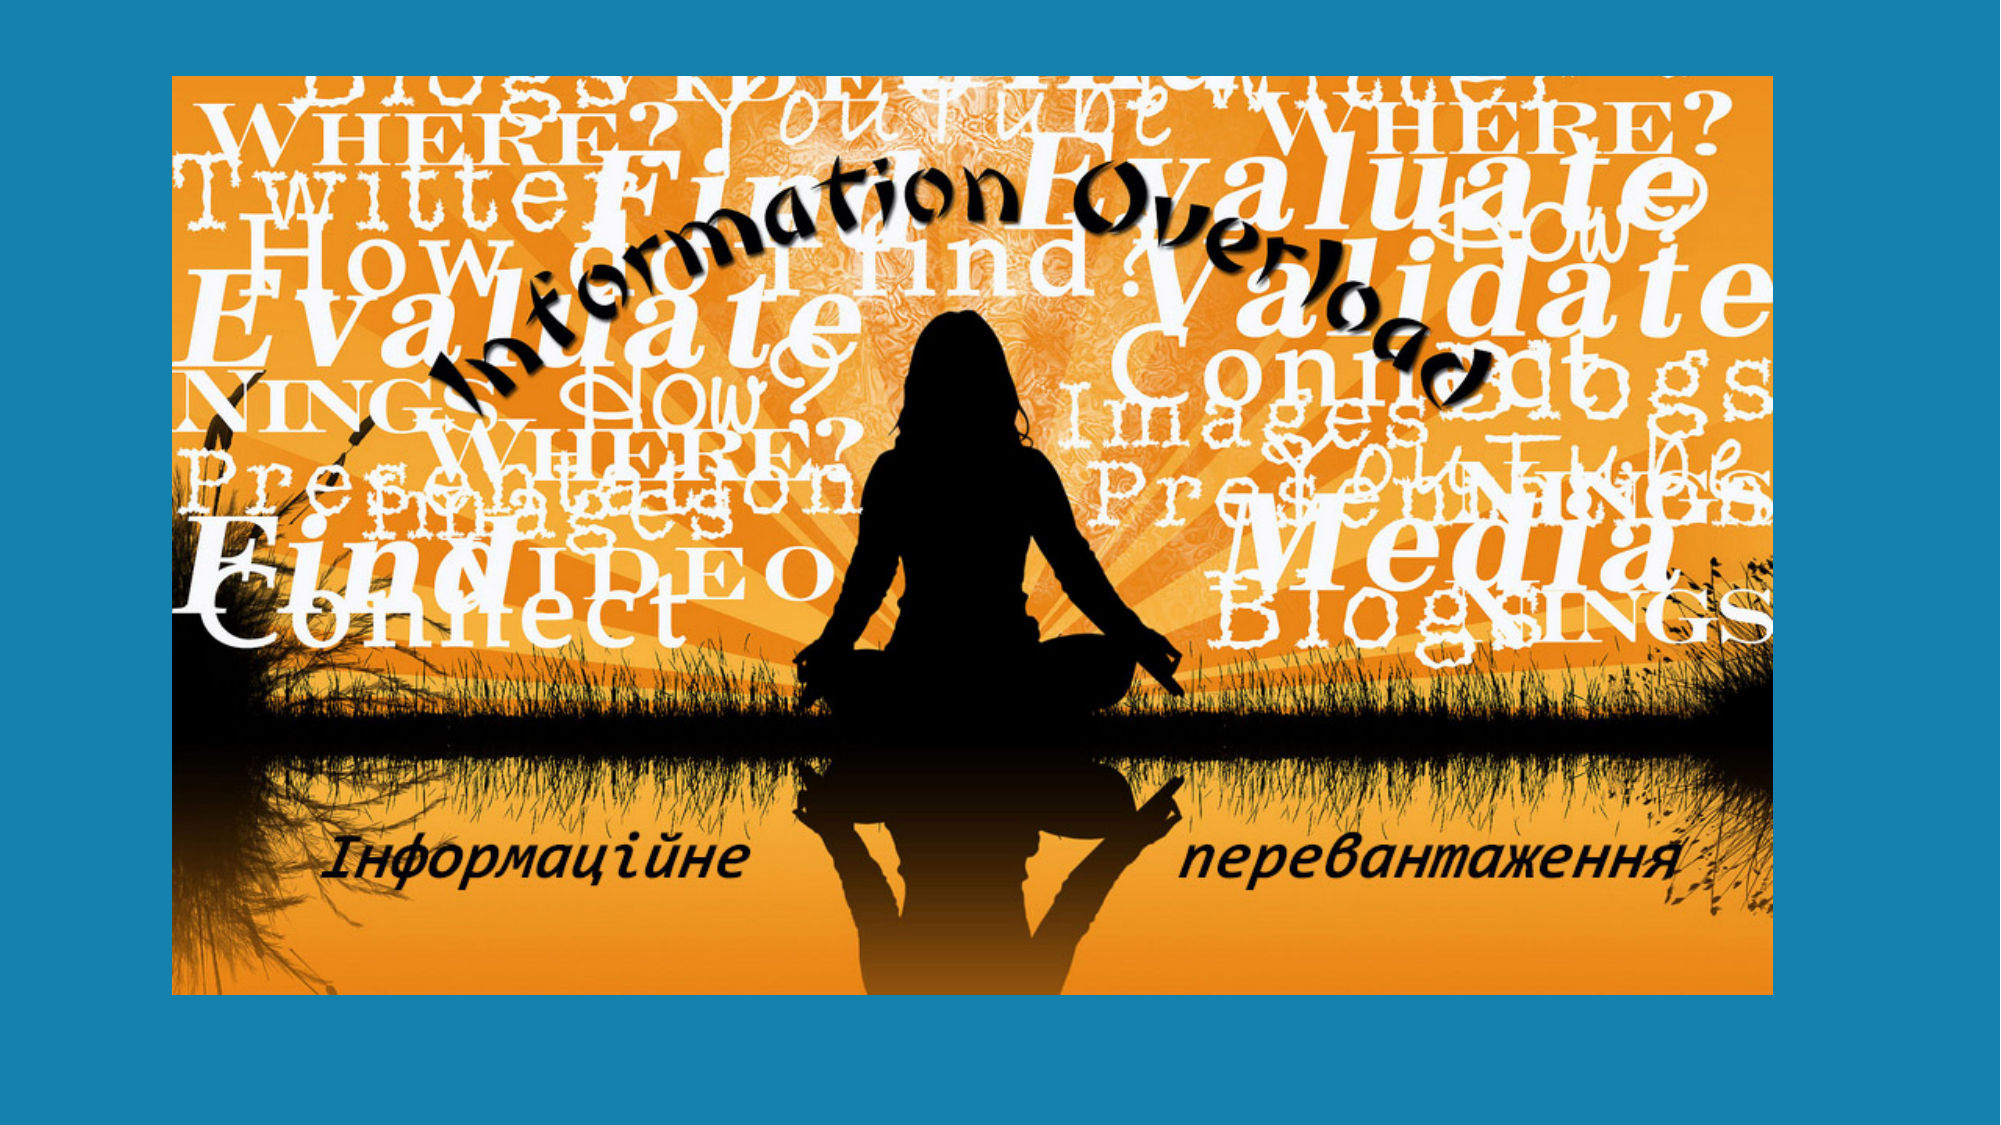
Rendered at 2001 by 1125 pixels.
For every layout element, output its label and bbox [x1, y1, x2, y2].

picture [172, 75, 1773, 995]
